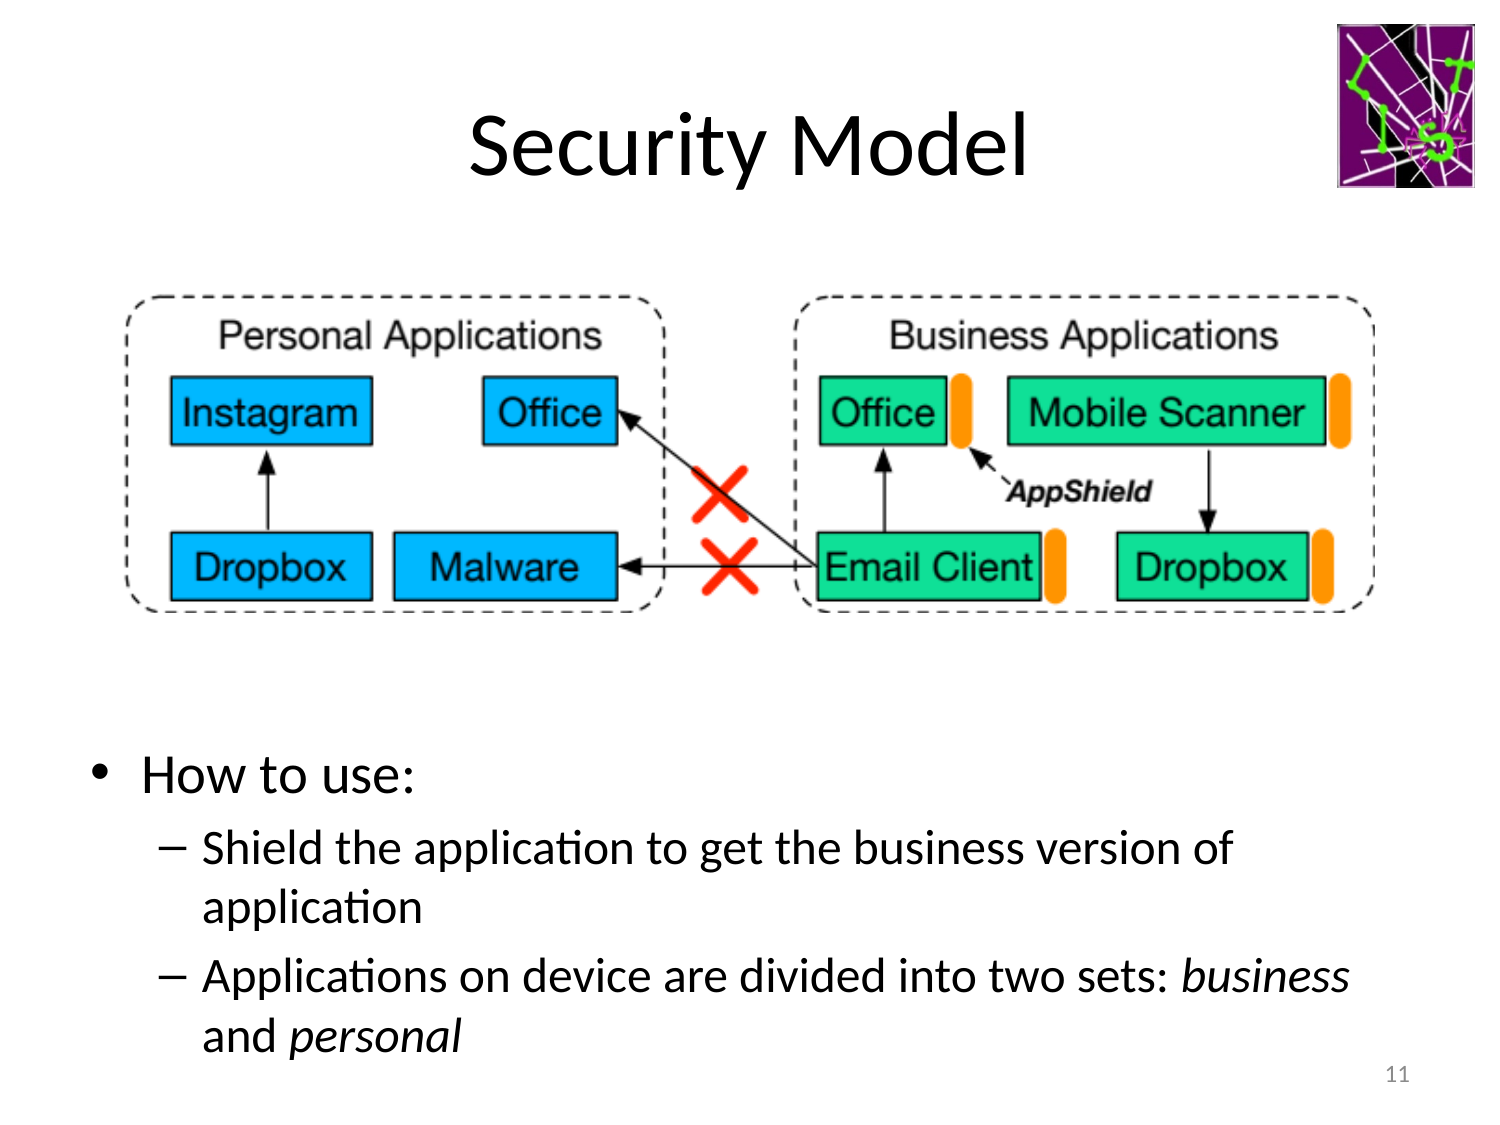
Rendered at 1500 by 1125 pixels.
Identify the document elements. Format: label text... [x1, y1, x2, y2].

picture [1337, 24, 1475, 188]
title Security Model [75, 45, 1425, 233]
slide_number 11 [1074, 1042, 1425, 1103]
picture [120, 291, 1376, 613]
list How to use: Shield the application to get the business version of application Applications on device are divided into two sets: business and personal [75, 332, 1425, 1075]
